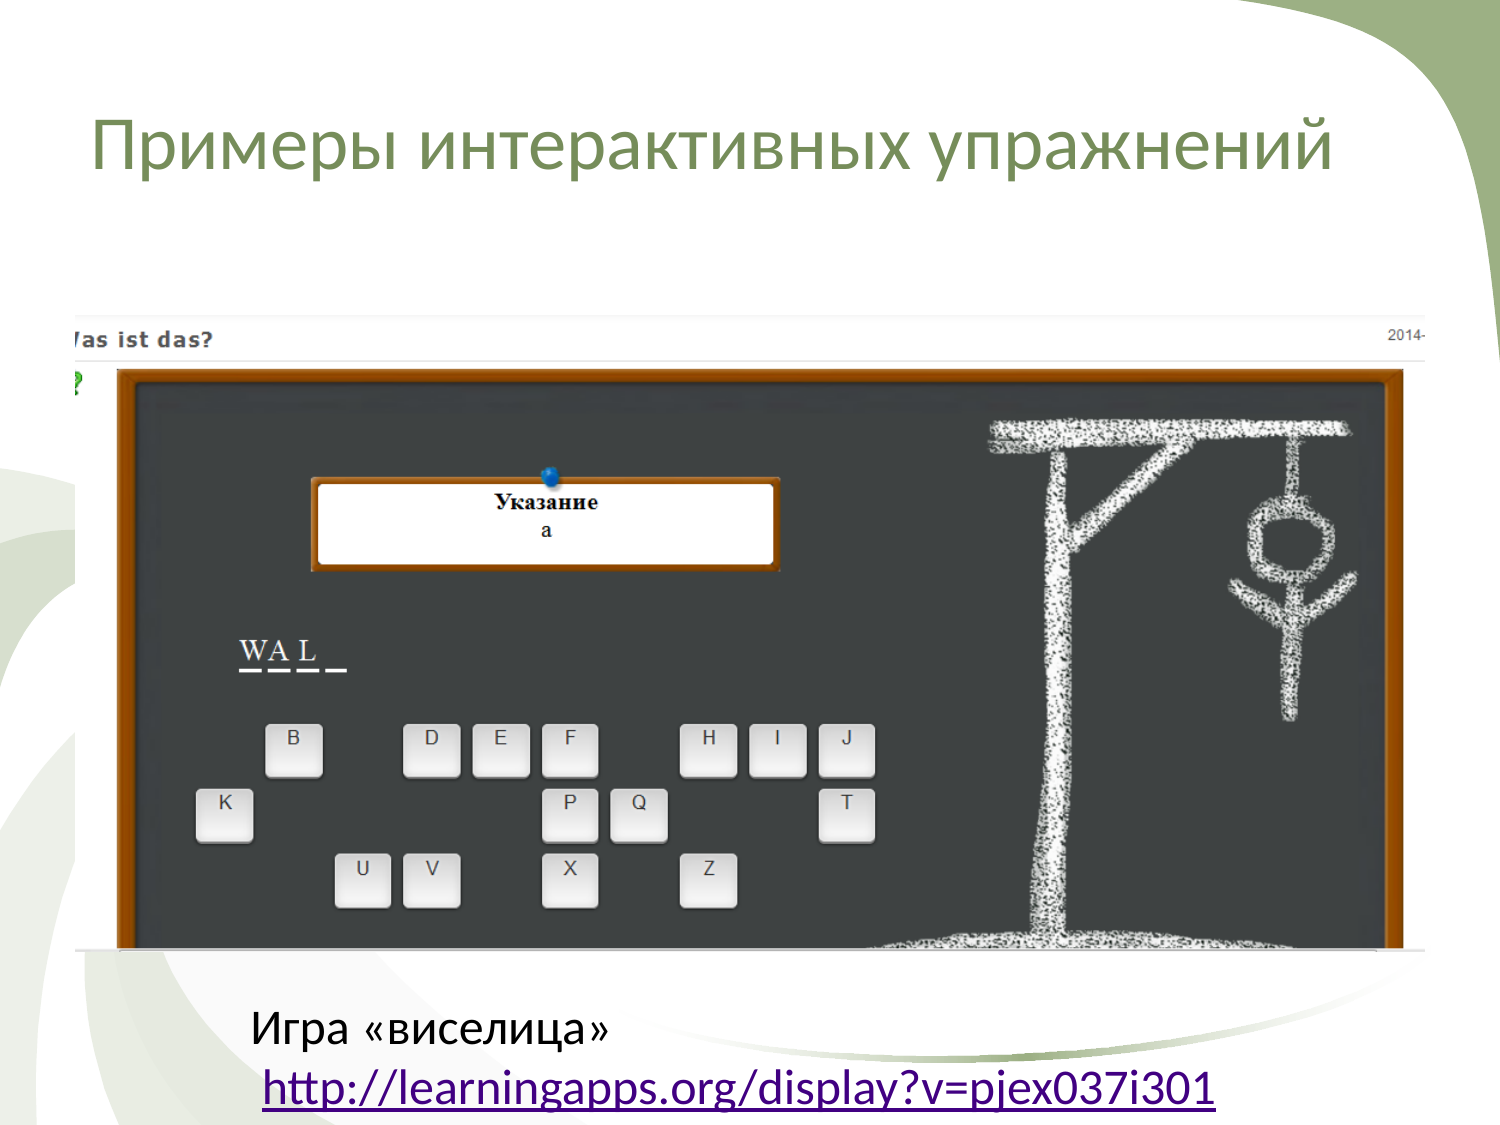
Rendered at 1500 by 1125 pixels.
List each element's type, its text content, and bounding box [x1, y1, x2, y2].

text_box Игра «виселица» http://learningapps.org/display?v=pjex037i301 [235, 987, 1243, 1125]
title Примеры интерактивных упражнений [75, 45, 1425, 233]
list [74, 315, 1426, 952]
